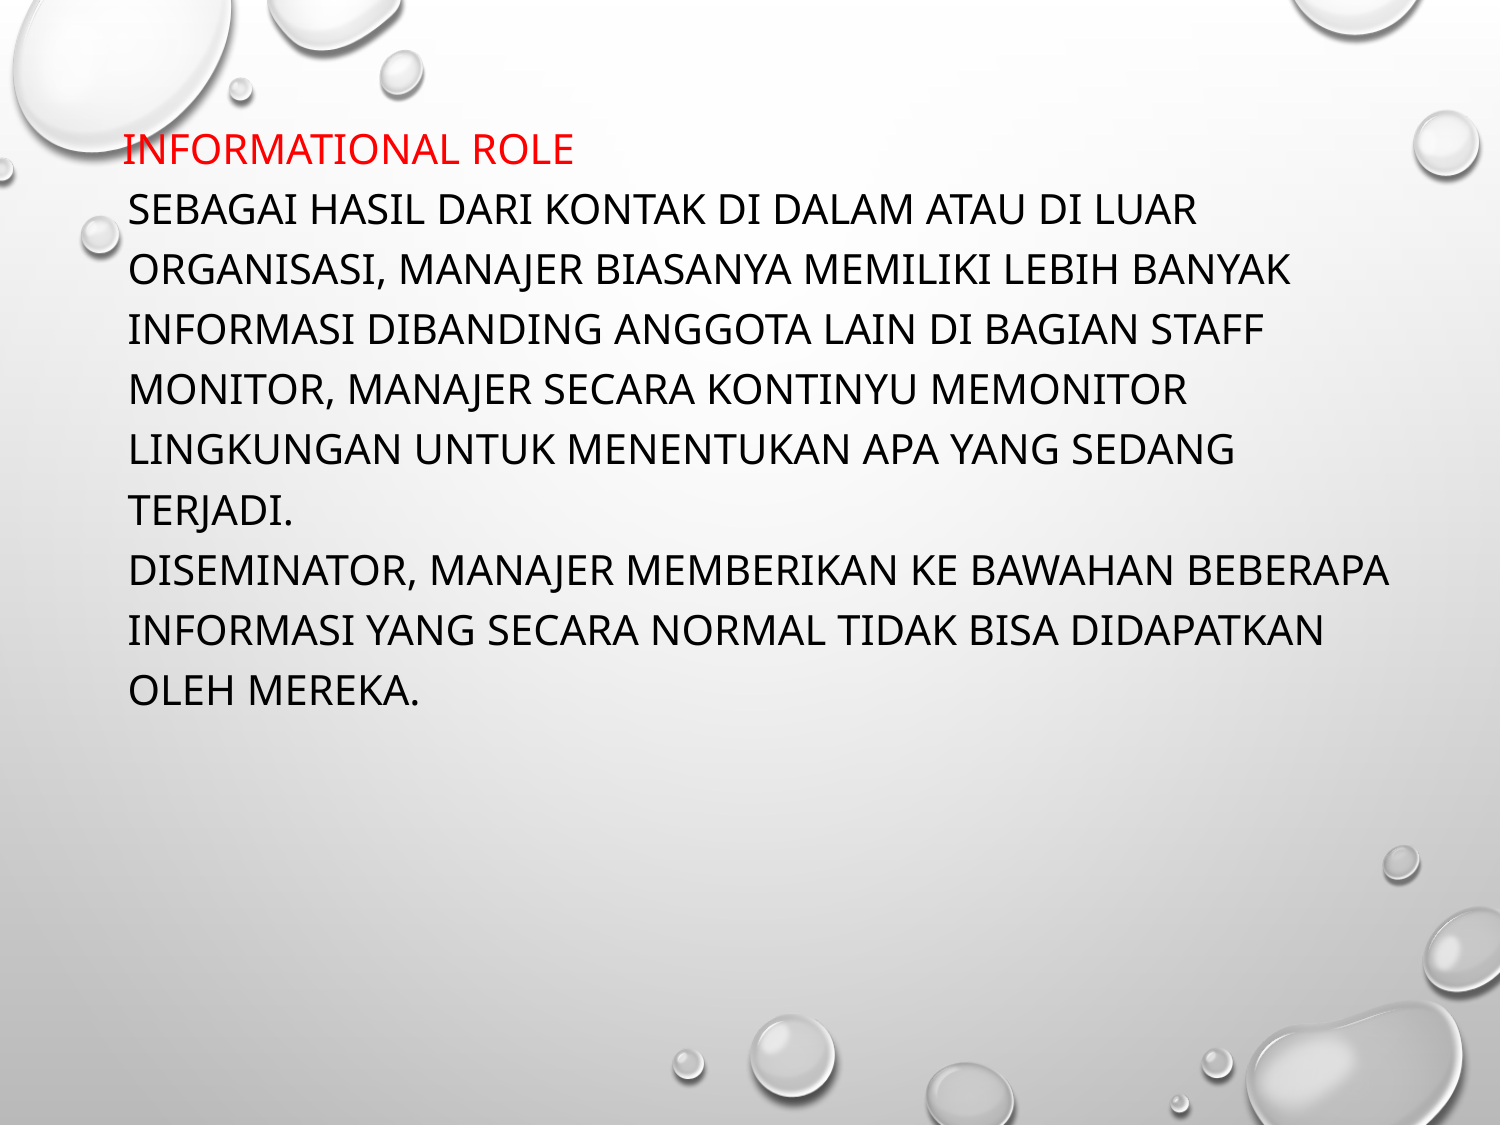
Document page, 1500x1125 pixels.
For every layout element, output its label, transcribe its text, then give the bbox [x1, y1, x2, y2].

picture [0, 0, 1500, 1125]
list Informational Role Sebagai hasil dari kontak di dalam atau di luar organisasi, manajer biasanya memiliki lebih banyak informasi dibanding anggota lain di bagian staff Monitor, manajer secara kontinyu memonitor lingkungan untuk menentukan apa yang sedang terjadi. Diseminator, manajer memberikan ke bawahan beberapa informasi yang secara normal tidak bisa didapatkan oleh mereka. [75, 105, 1425, 1125]
